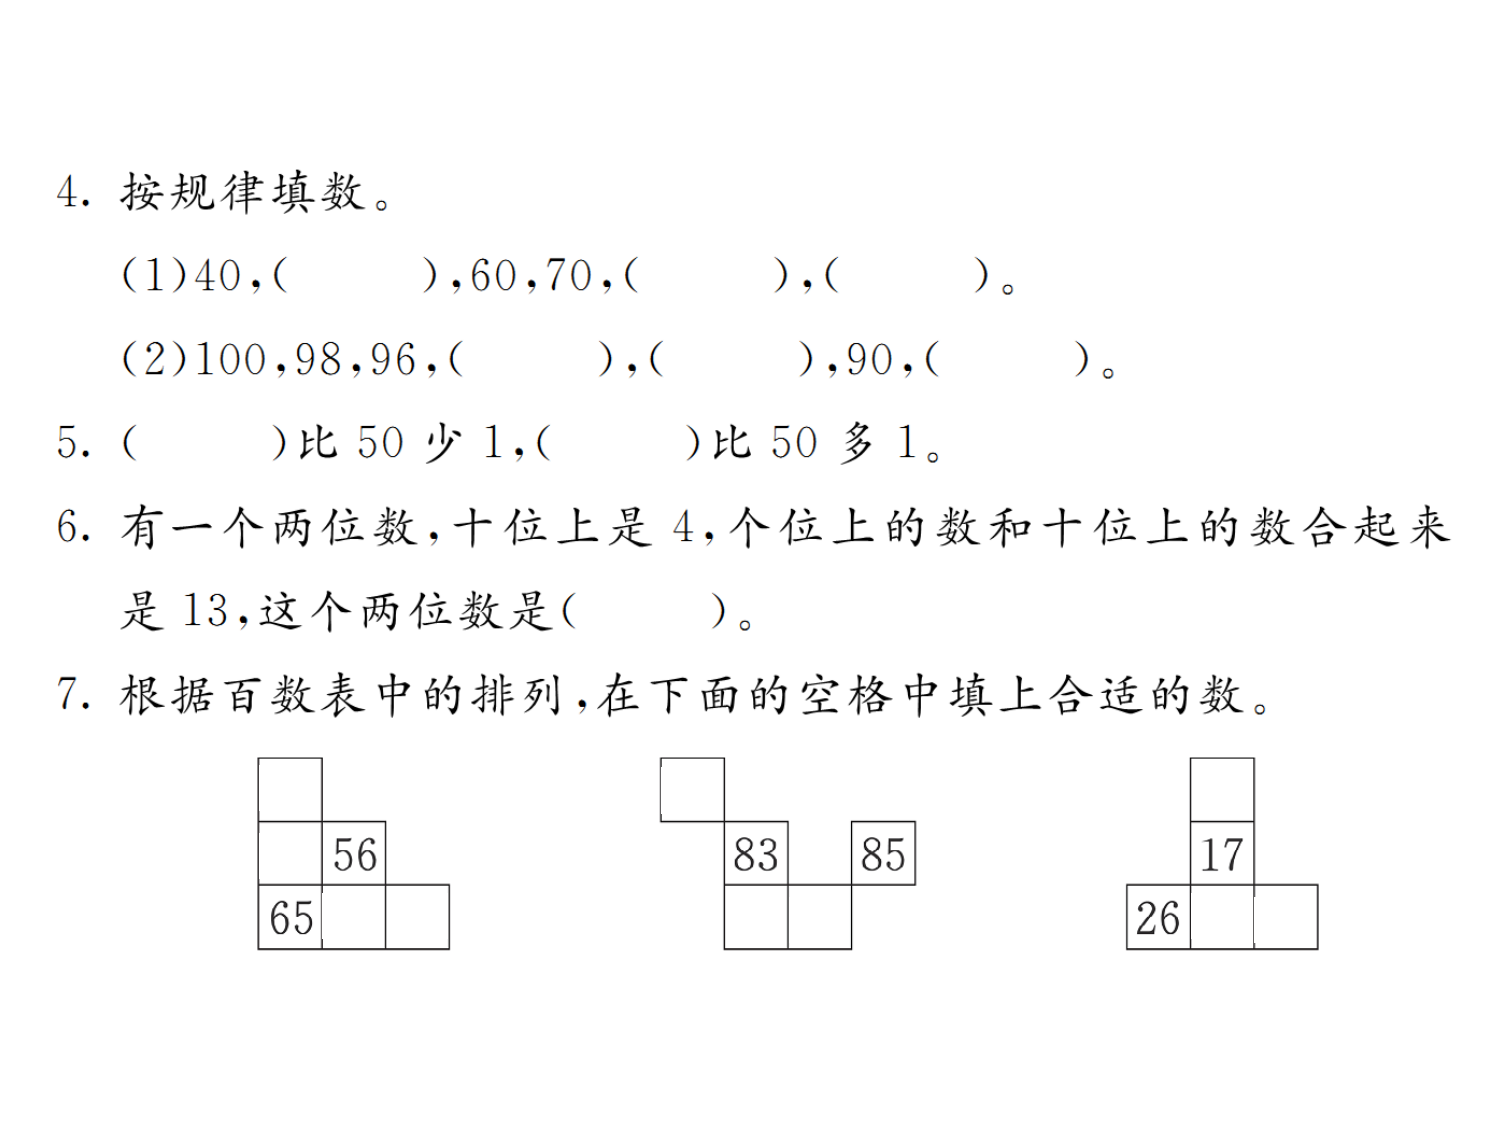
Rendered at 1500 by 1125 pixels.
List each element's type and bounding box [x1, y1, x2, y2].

picture [41, 160, 1462, 988]
